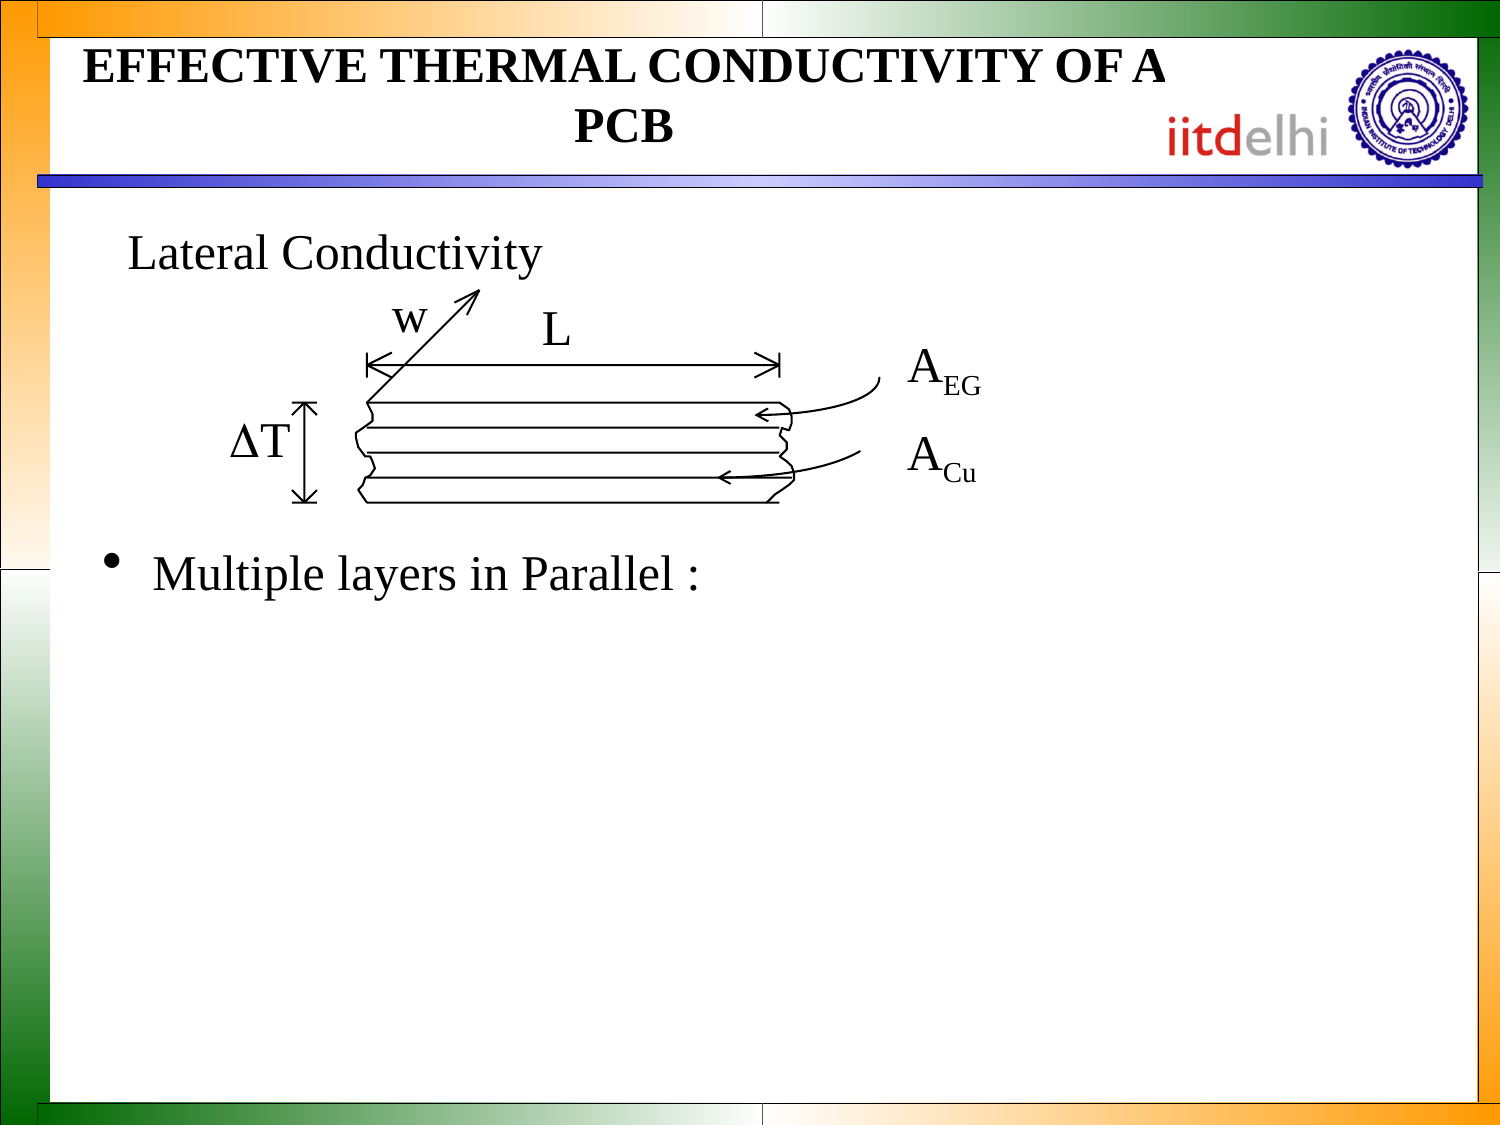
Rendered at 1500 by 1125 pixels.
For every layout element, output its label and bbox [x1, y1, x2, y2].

text_box [0, 0, 1500, 1125]
